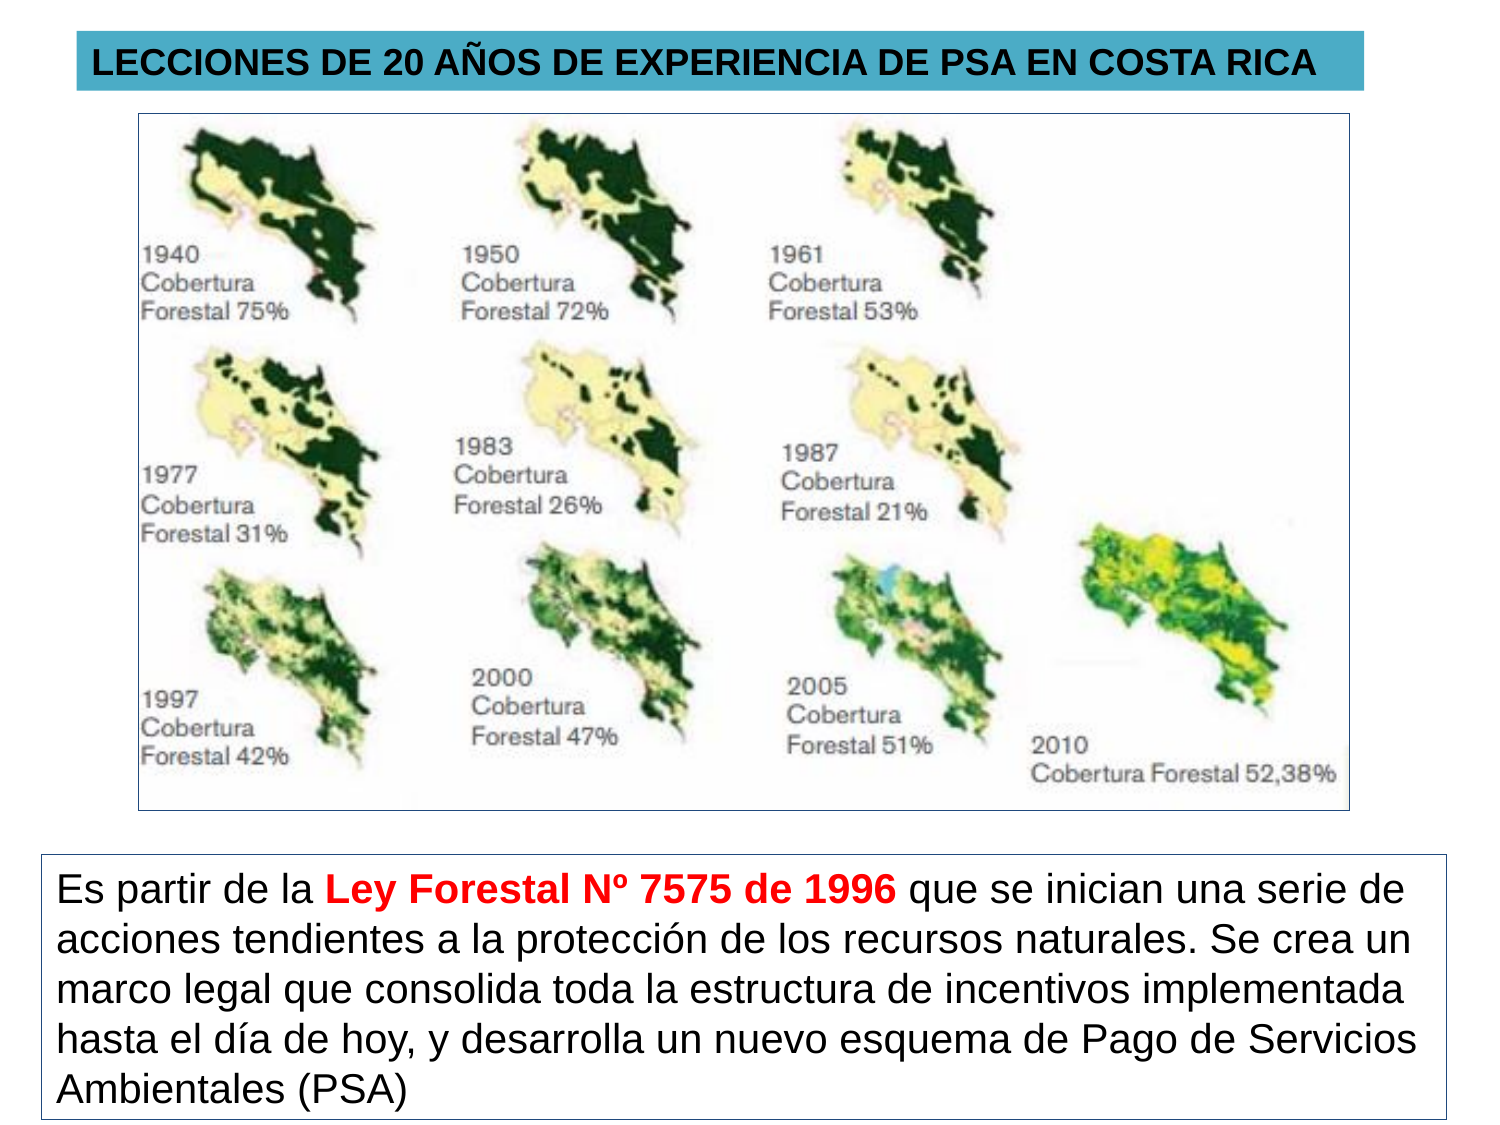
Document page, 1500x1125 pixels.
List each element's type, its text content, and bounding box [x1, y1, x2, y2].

text_box Es partir de la Ley Forestal Nº 7575 de 1996 que se inician una serie de acciones tendientes a la protección de los recursos naturales. Se crea un marco legal que consolida toda la estructura de incentivos implementada hasta el día de hoy, y desarrolla un nuevo esquema de Pago de Servicios Ambientales (PSA) [41, 854, 1447, 1120]
picture [138, 113, 1350, 811]
text_box LECCIONES DE 20 AÑOS DE EXPERIENCIA DE PSA EN COSTA RICA [76, 30, 1365, 91]
